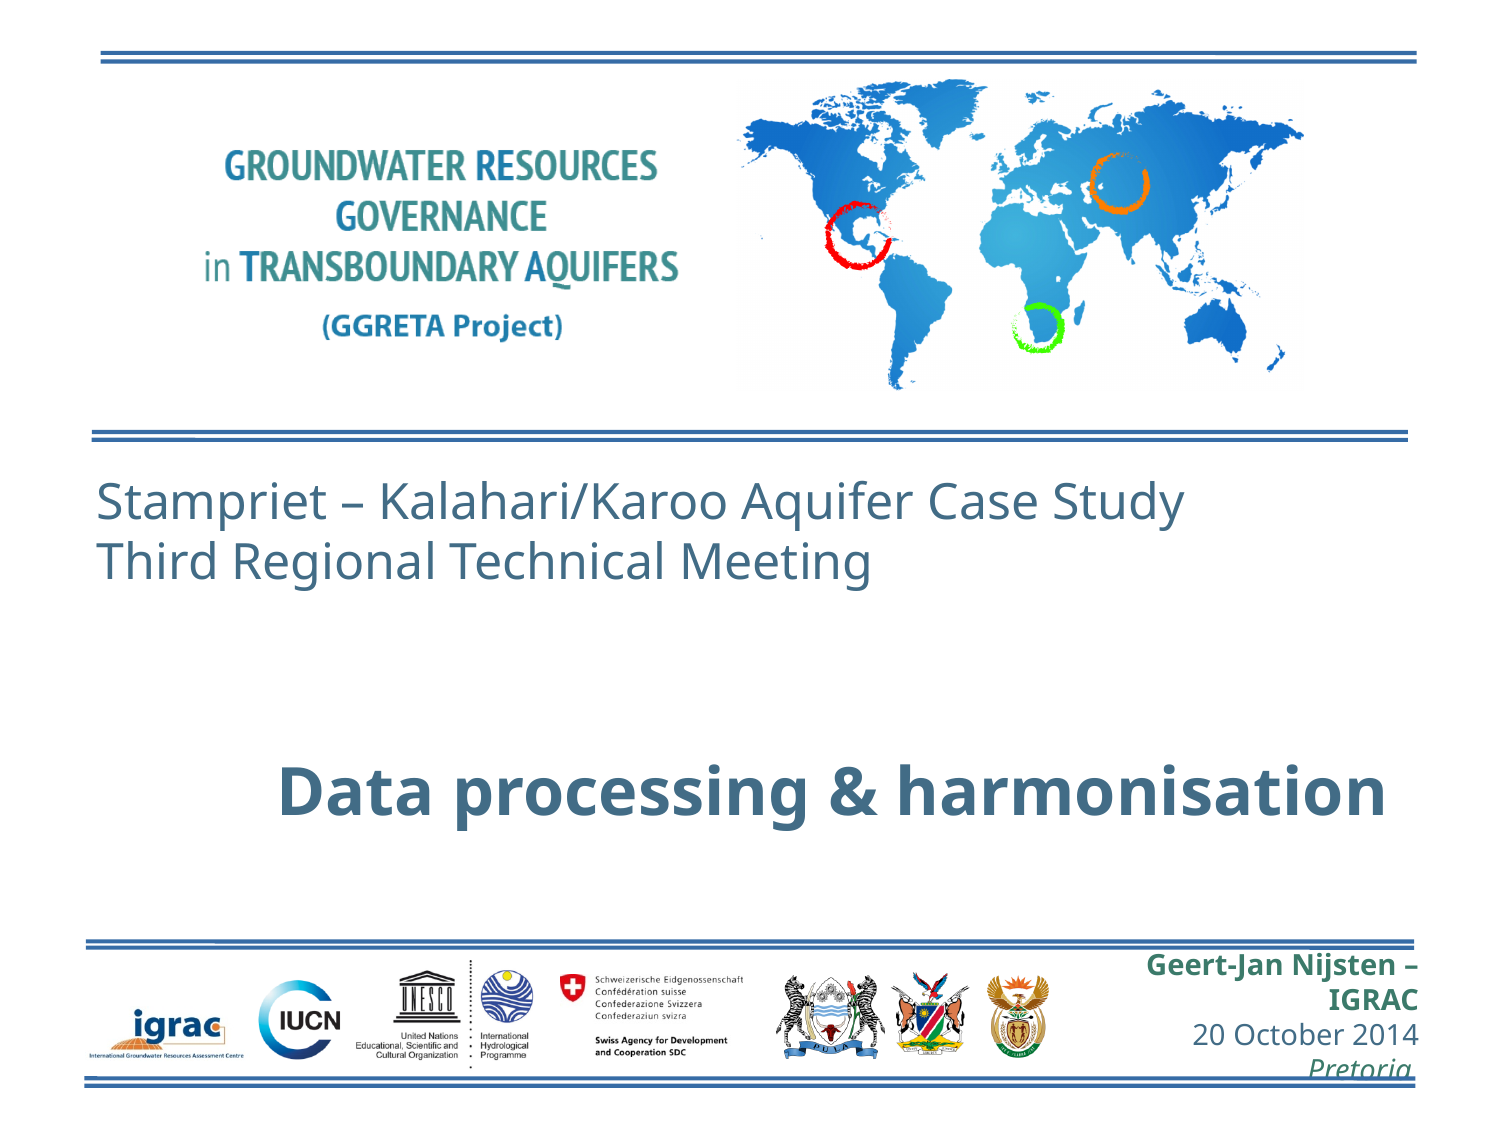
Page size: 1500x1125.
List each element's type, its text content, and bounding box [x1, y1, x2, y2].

picture [202, 143, 680, 346]
picture [775, 975, 885, 1060]
picture [736, 78, 1304, 391]
text_box Data processing & harmonisation [143, 742, 1410, 835]
picture [85, 1005, 250, 1062]
picture [986, 975, 1050, 1058]
picture [345, 960, 743, 1072]
text_box Geert-Jan Nijsten – IGRAC 20 October 2014 Pretoria [1045, 940, 1426, 1092]
picture [255, 977, 343, 1062]
picture [890, 971, 971, 1055]
text_box Stampriet – Kalahari/Karoo Aquifer Case Study Third Regional Technical Meeting [90, 462, 1330, 598]
